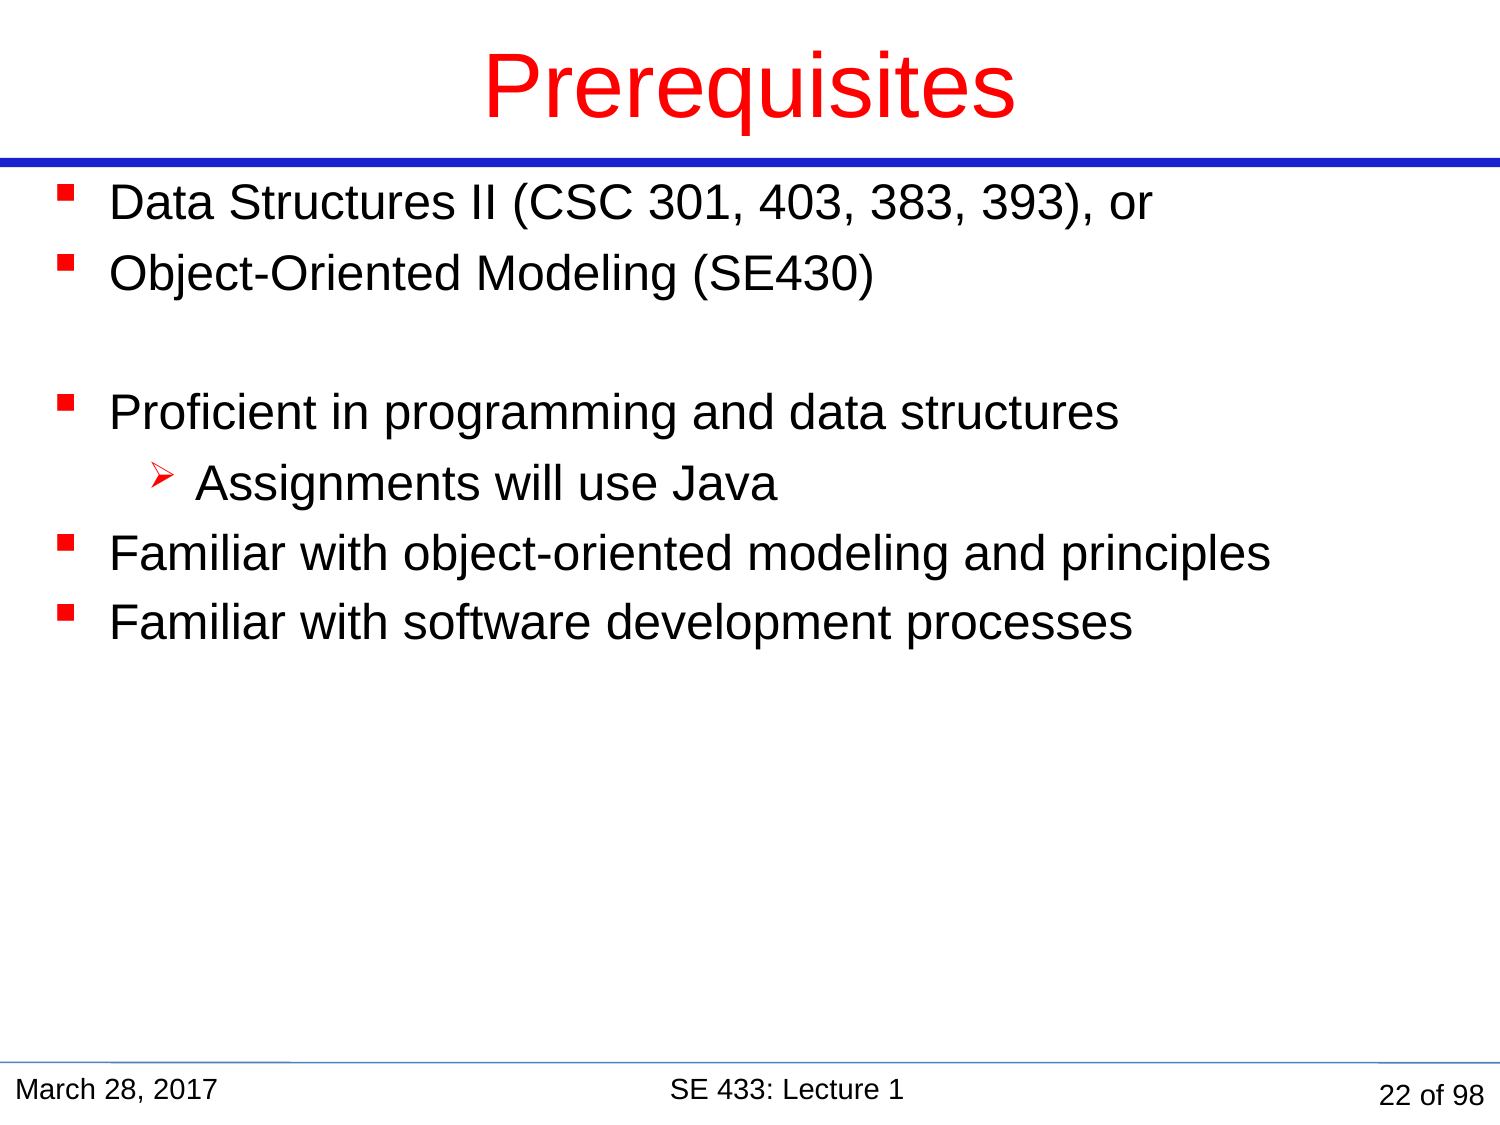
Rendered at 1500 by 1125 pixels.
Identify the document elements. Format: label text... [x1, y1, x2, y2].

list Data Structures II (CSC 301, 403, 383, 393), or Object-Oriented Modeling (SE430) Proficient in programming and data structures Assignments will use Java Familiar with object-oriented modeling and principles Familiar with software development processes [37, 162, 1463, 1062]
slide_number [0, 1062, 324, 1125]
footer SE 433: Lecture 1 [324, 1062, 1249, 1125]
slide_number 22 of 98 [1249, 1062, 1500, 1125]
title Prerequisites [0, 0, 1500, 163]
